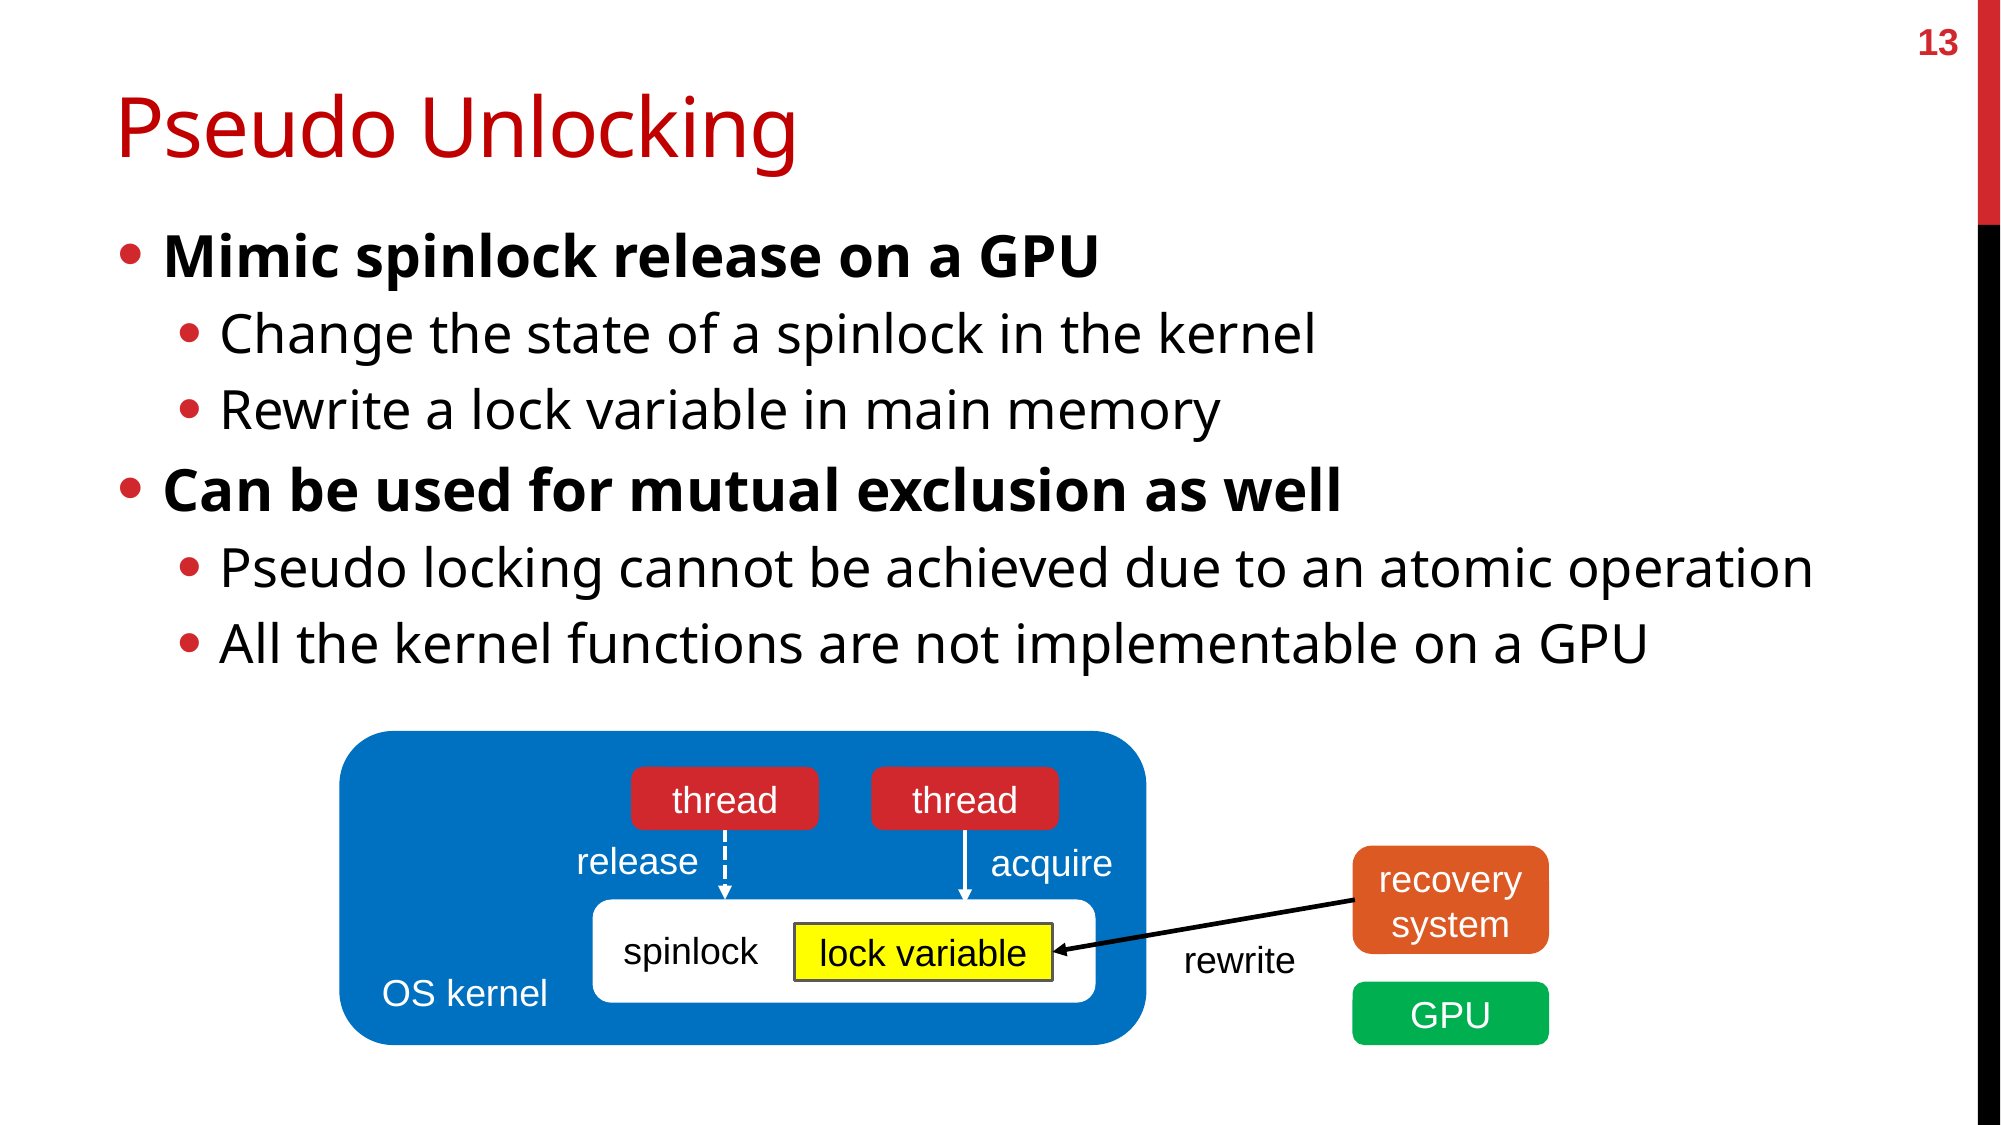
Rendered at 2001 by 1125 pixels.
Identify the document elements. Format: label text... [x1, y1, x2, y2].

text_box release [561, 829, 714, 890]
text_box acquire [975, 831, 1129, 891]
text_box OS kernel [367, 961, 564, 1022]
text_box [1051, 899, 1356, 953]
text_box GPU [1352, 981, 1550, 1046]
text_box spinlock [608, 919, 774, 980]
title Pseudo Unlocking [99, 25, 1904, 182]
slide_number 13 [1823, 10, 1975, 71]
list Mimic spinlock release on a GPU Change the state of a spinlock in the kernel Rewrite a lock variable in main memory Can be used for mutual exclusion as well Pseudo locking cannot be achieved due to an atomic operation All the kernel functions are not implementable on a GPU [99, 211, 1904, 1065]
text_box rewrite [1169, 957, 1312, 989]
text_box [339, 730, 1147, 1046]
text_box recovery system [1352, 845, 1550, 955]
text_box thread [871, 766, 1060, 831]
text_box lock variable [792, 921, 1055, 982]
text_box [592, 899, 1096, 1003]
text_box thread [631, 766, 819, 831]
